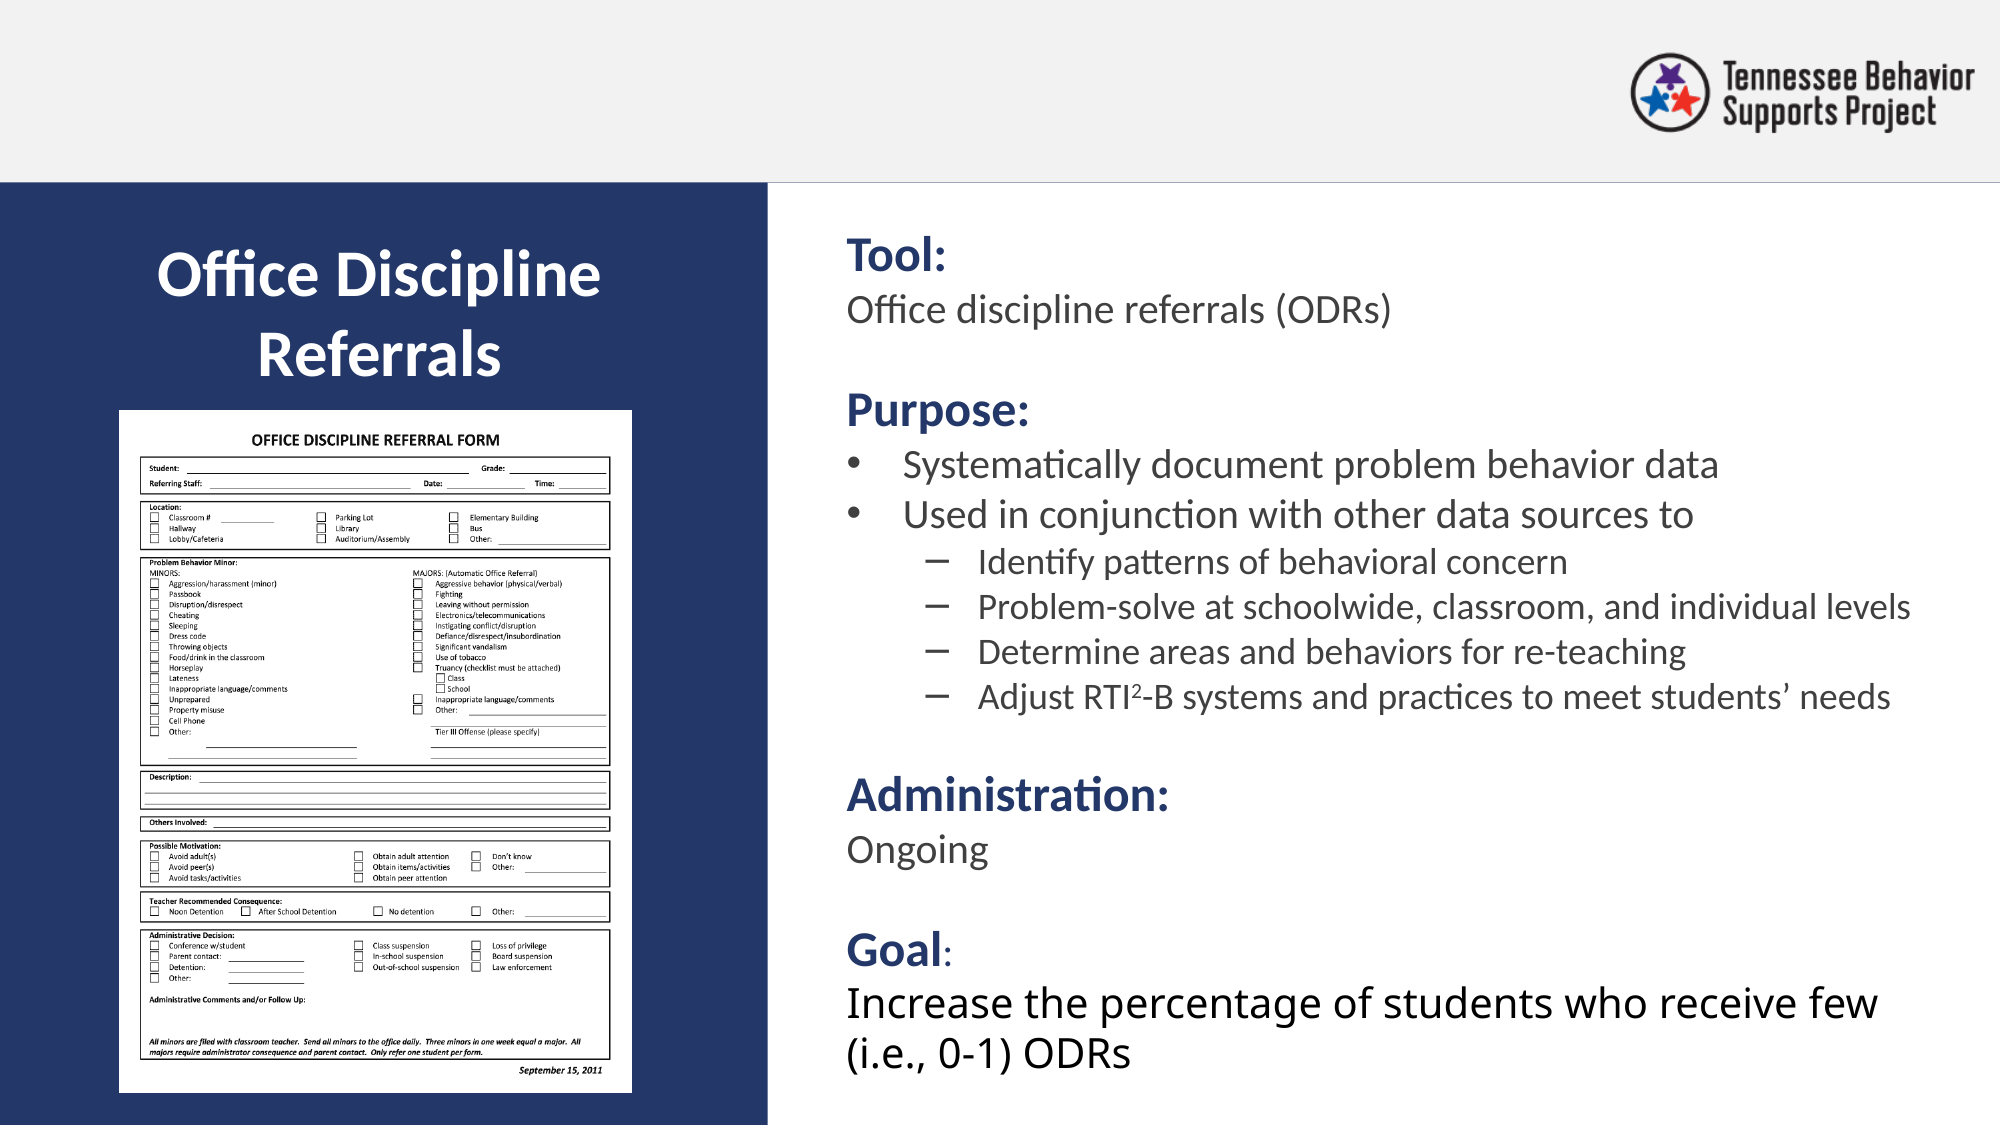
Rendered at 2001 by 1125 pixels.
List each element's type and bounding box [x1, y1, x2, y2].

text_box [0, 0, 2000, 1125]
picture [1323, 31, 2000, 152]
picture [119, 410, 632, 1094]
